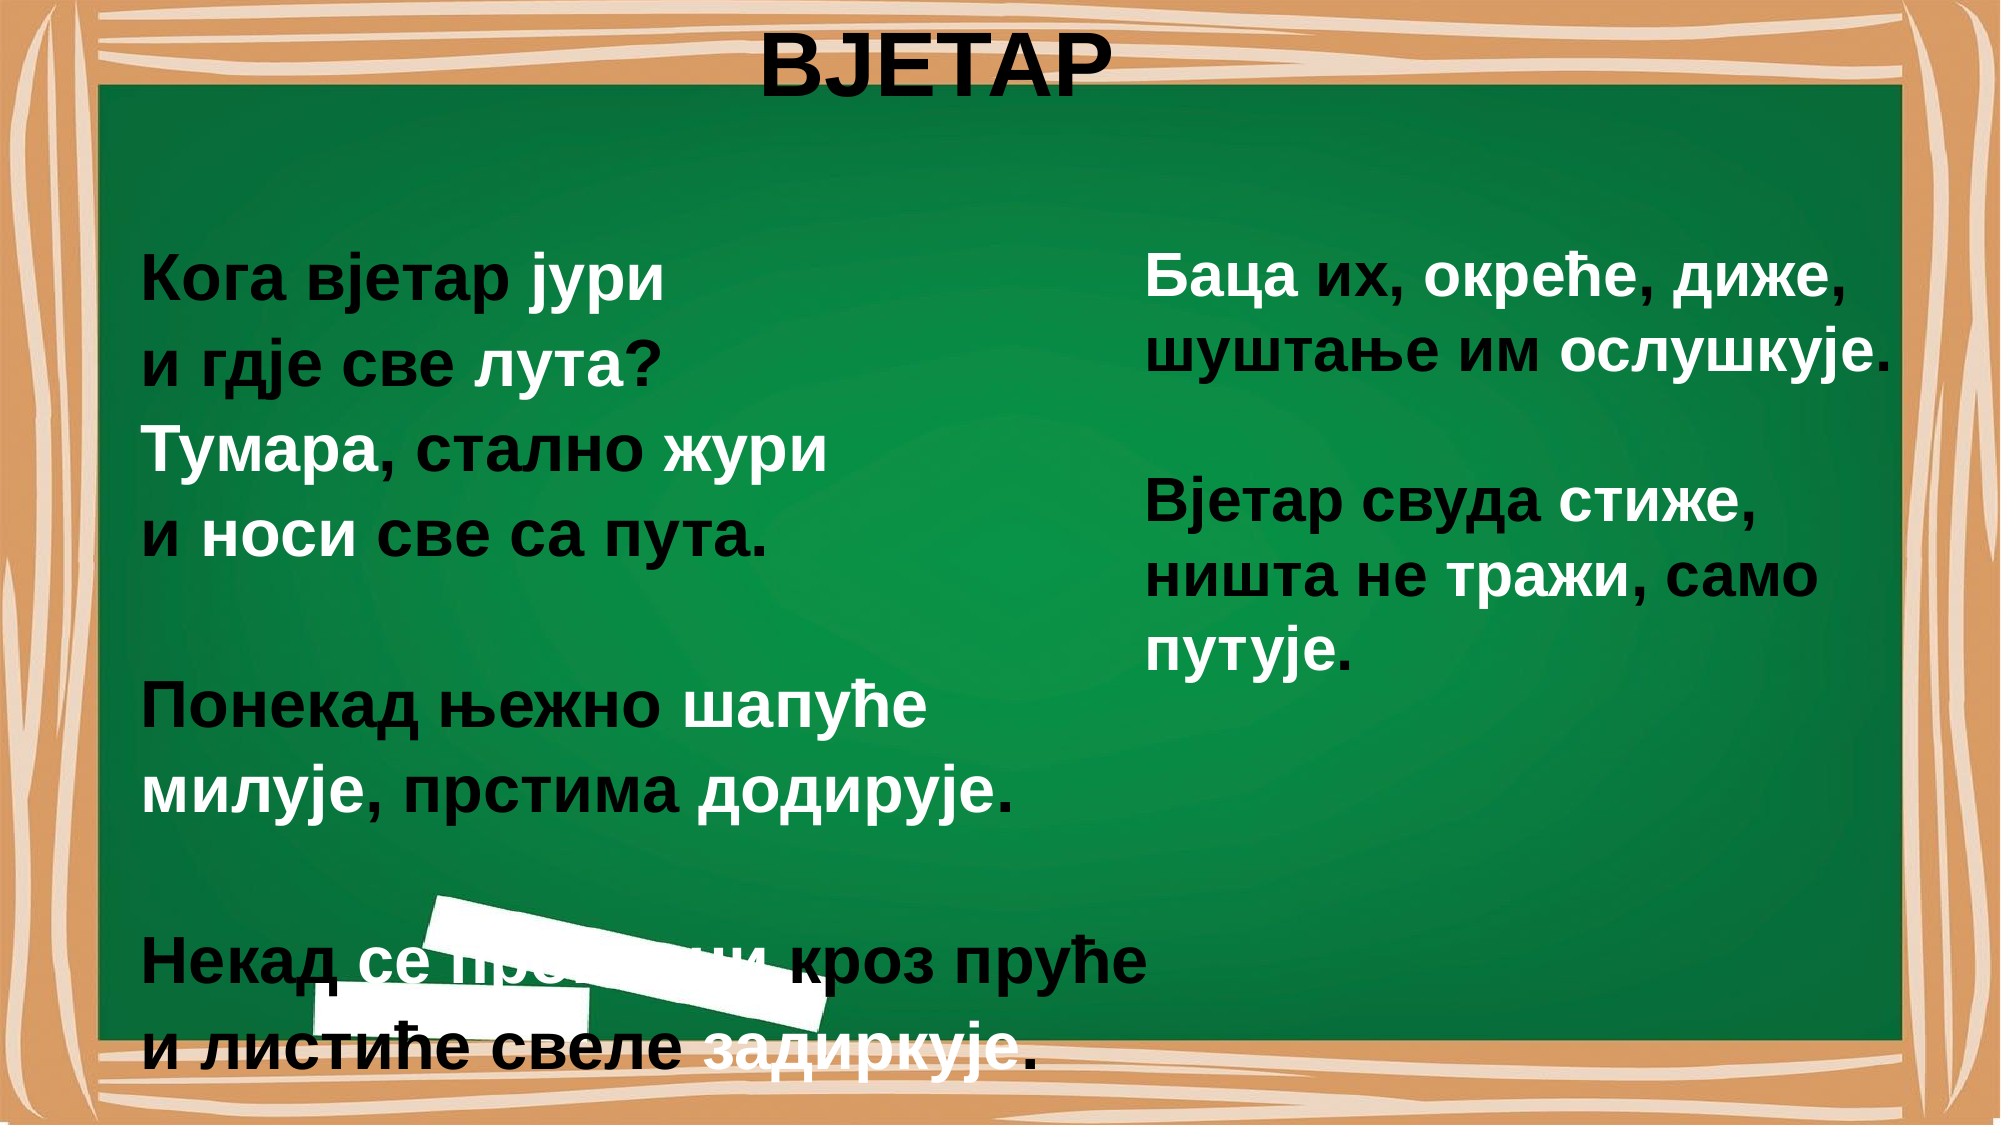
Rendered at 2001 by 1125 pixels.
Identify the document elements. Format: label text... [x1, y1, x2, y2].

title ВЈЕТАР [137, 0, 1736, 133]
text_box [1050, 192, 1570, 1055]
list Кога вјетар јури и гдје све лута? Тумара, стално жури и носи све са пута. Понекад њежно шапуће милује, прстима додирује. Некад се провлачи кроз пруће и листиће свеле задиркује. [125, 235, 1172, 1097]
picture [0, 0, 2001, 1125]
text_box Баца их, окреће, диже, шуштање им ослушкује. Вјетар свуда стиже, ништа не тражи, само путује. [1129, 226, 2000, 691]
